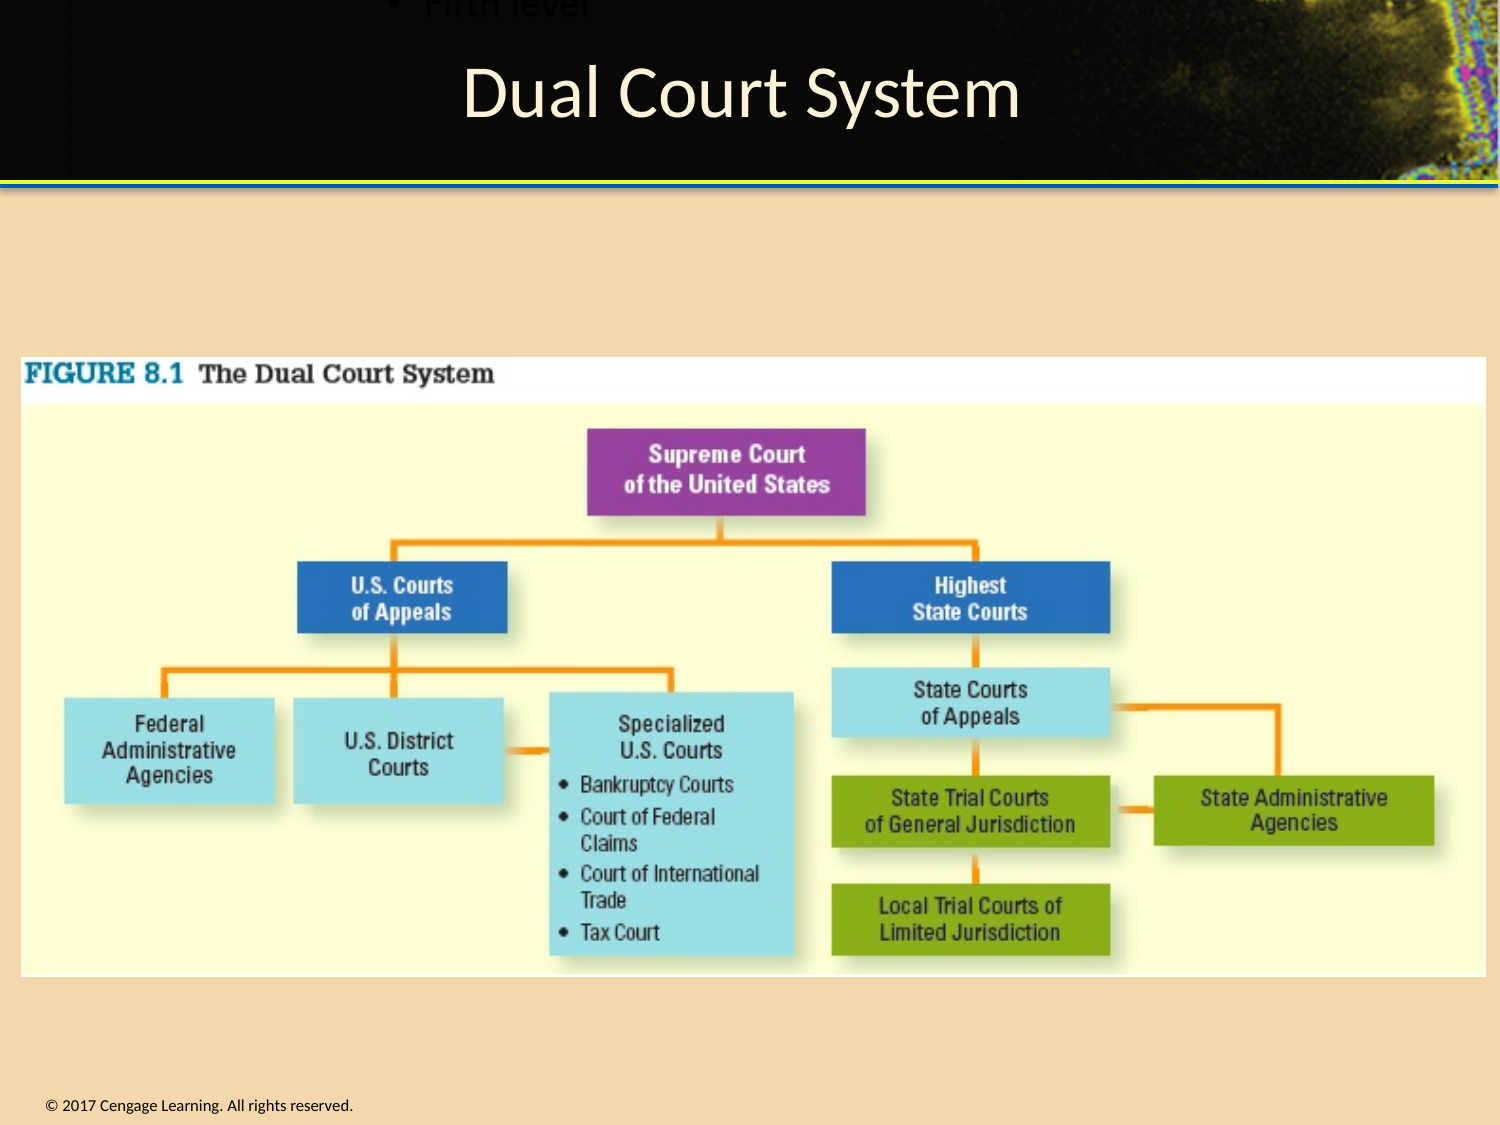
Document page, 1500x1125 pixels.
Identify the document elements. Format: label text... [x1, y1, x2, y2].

picture [21, 357, 1486, 978]
picture [0, 0, 1500, 180]
title Dual Court System [25, 0, 1461, 176]
